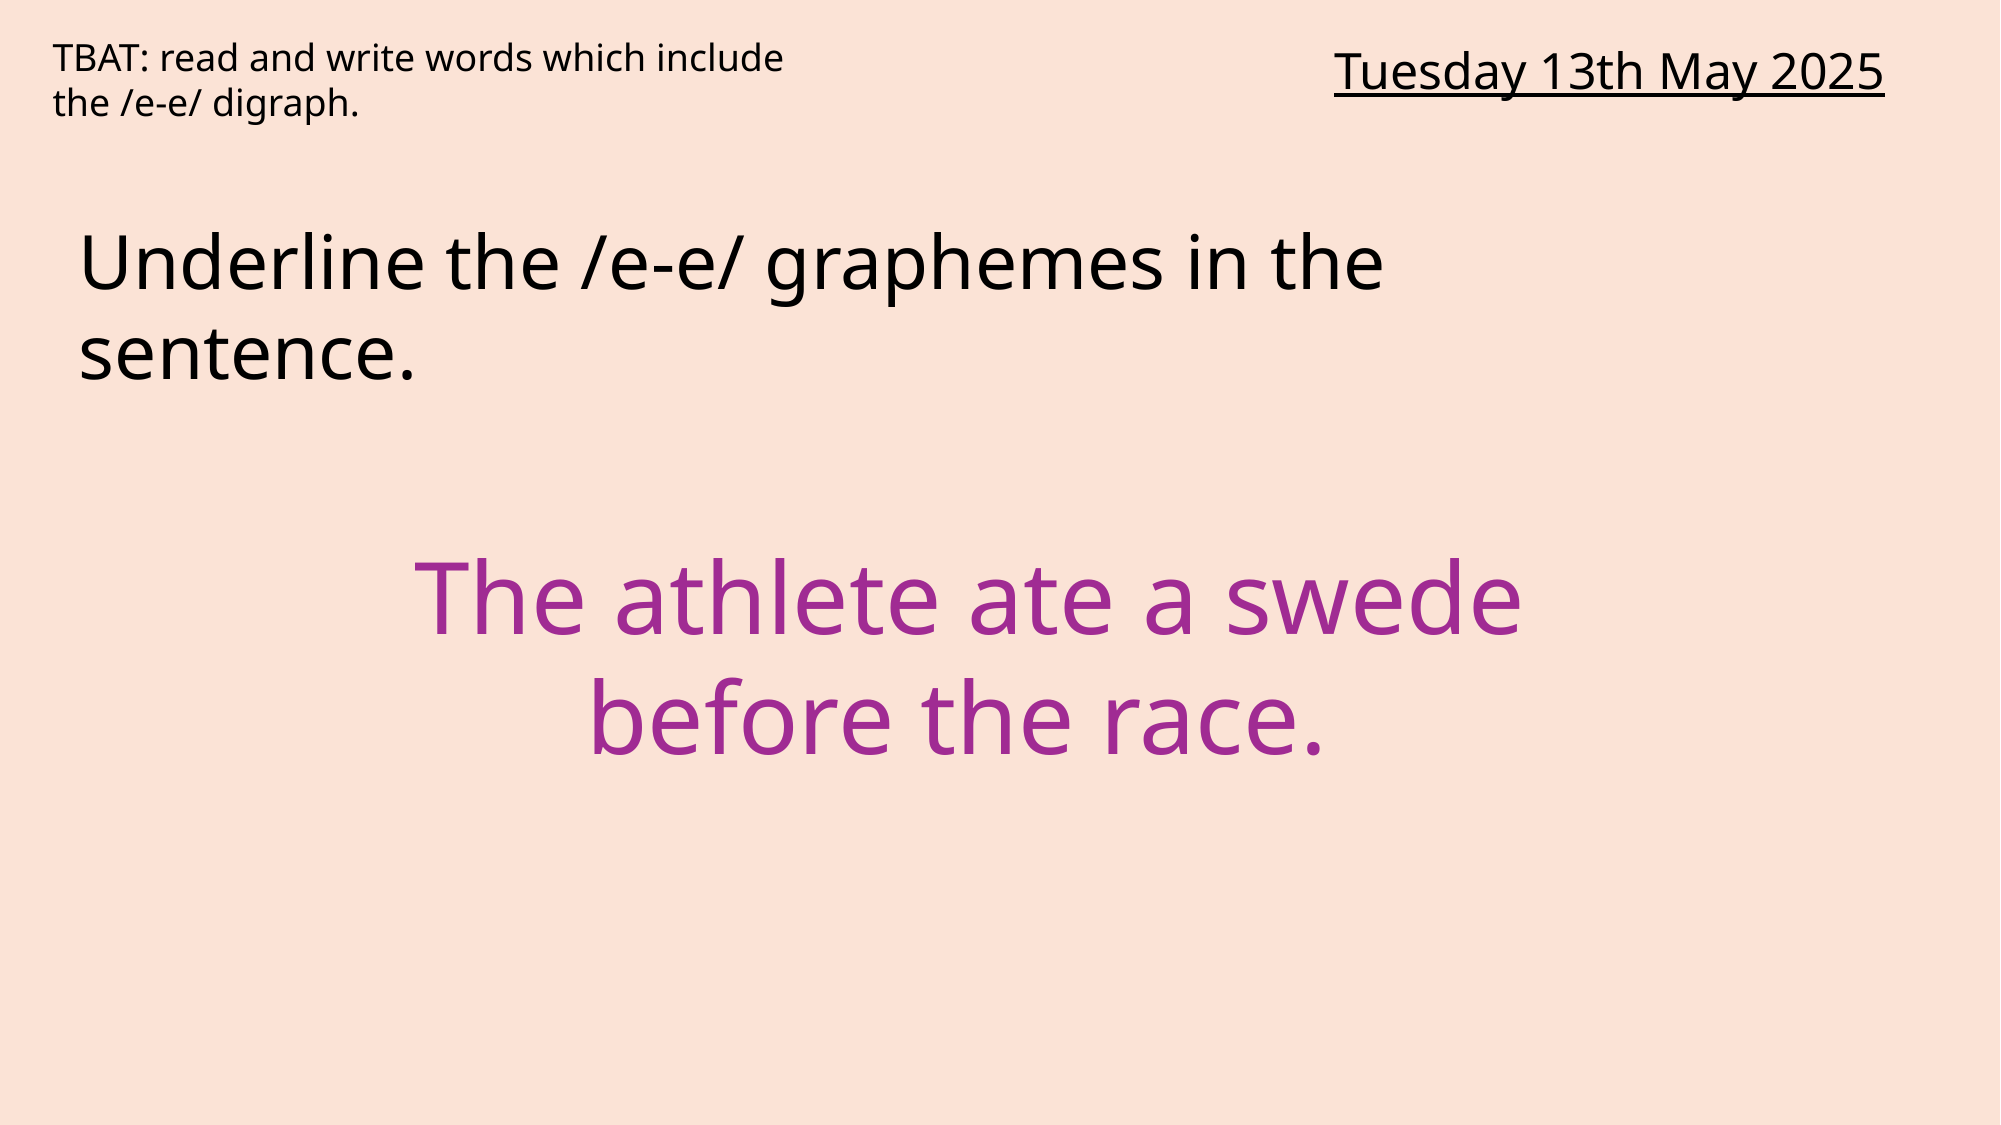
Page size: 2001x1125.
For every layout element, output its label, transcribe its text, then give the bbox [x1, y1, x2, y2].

text_box The athlete ate a swede before the race. [368, 526, 1572, 782]
text_box TBAT: read and write words which include the /e-e/ digraph. [37, 26, 882, 132]
text_box Tuesday 13th May 2025 [1319, 32, 1959, 108]
text_box Underline the /e-e/ graphemes in the sentence. [63, 207, 1491, 403]
